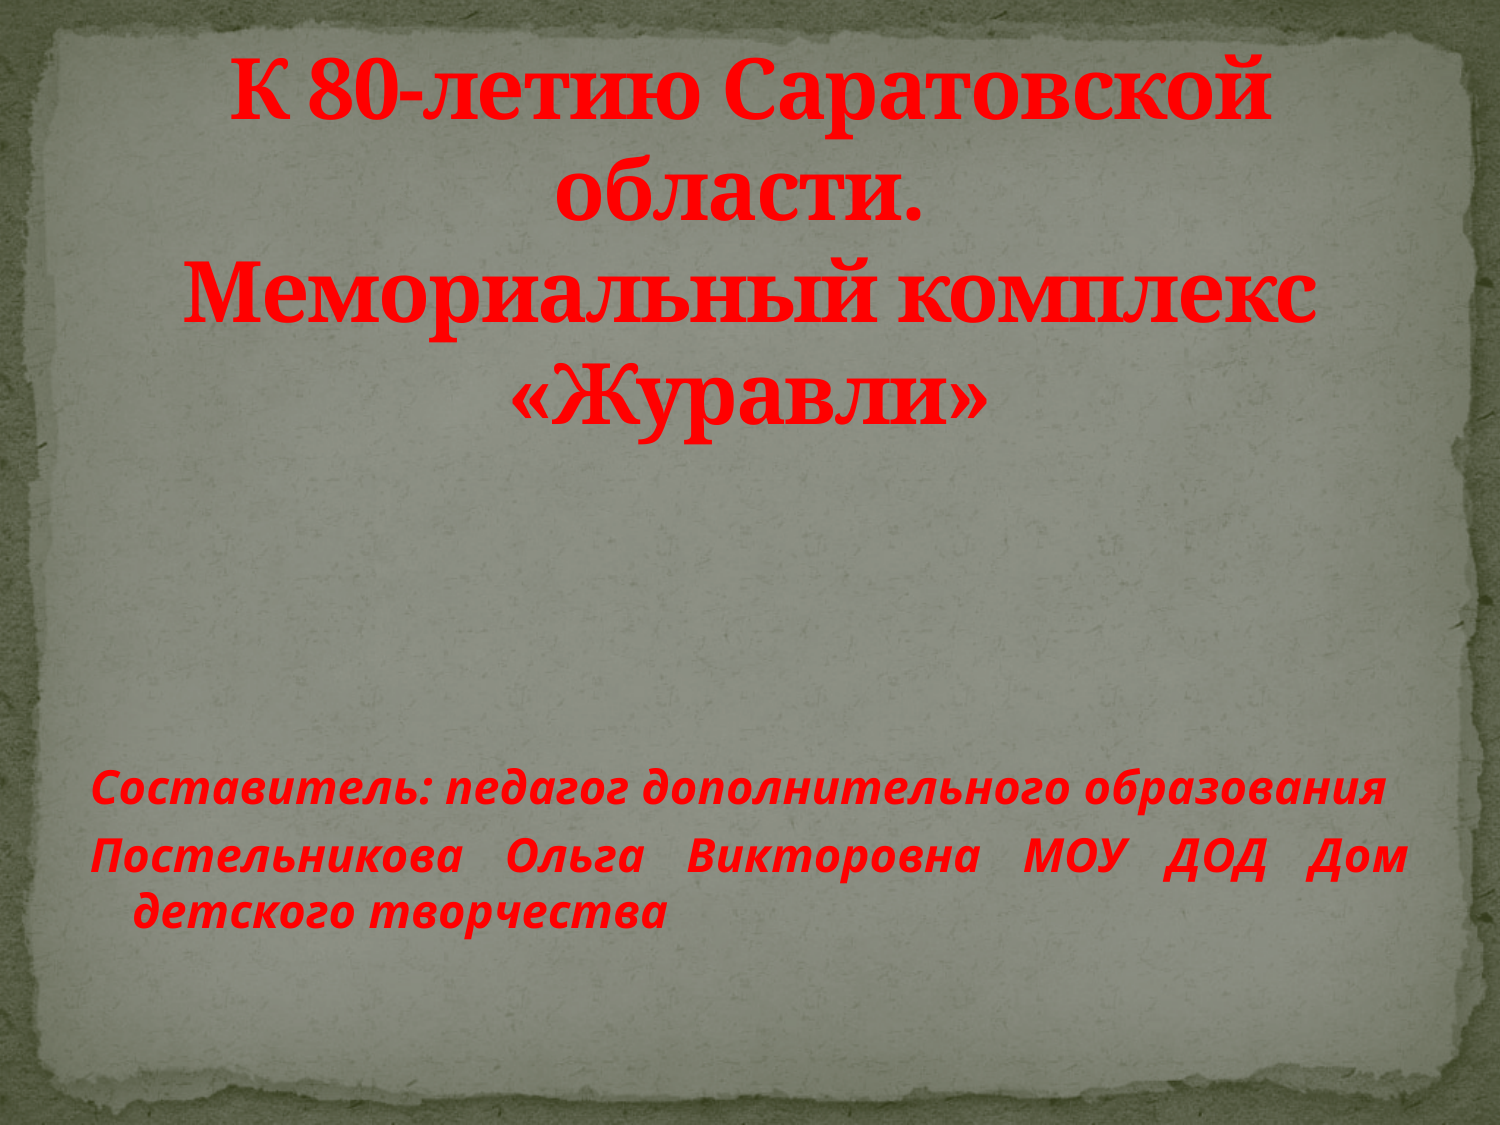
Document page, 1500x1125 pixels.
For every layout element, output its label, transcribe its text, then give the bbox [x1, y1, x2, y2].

title К 80-летию Саратовской области. Мемориальный комплекс «Журавли» [74, 24, 1425, 551]
list Составитель: педагог дополнительного образования Постельникова Ольга Викторовна МОУ ДОД Дом детского творчества [75, 750, 1425, 1000]
